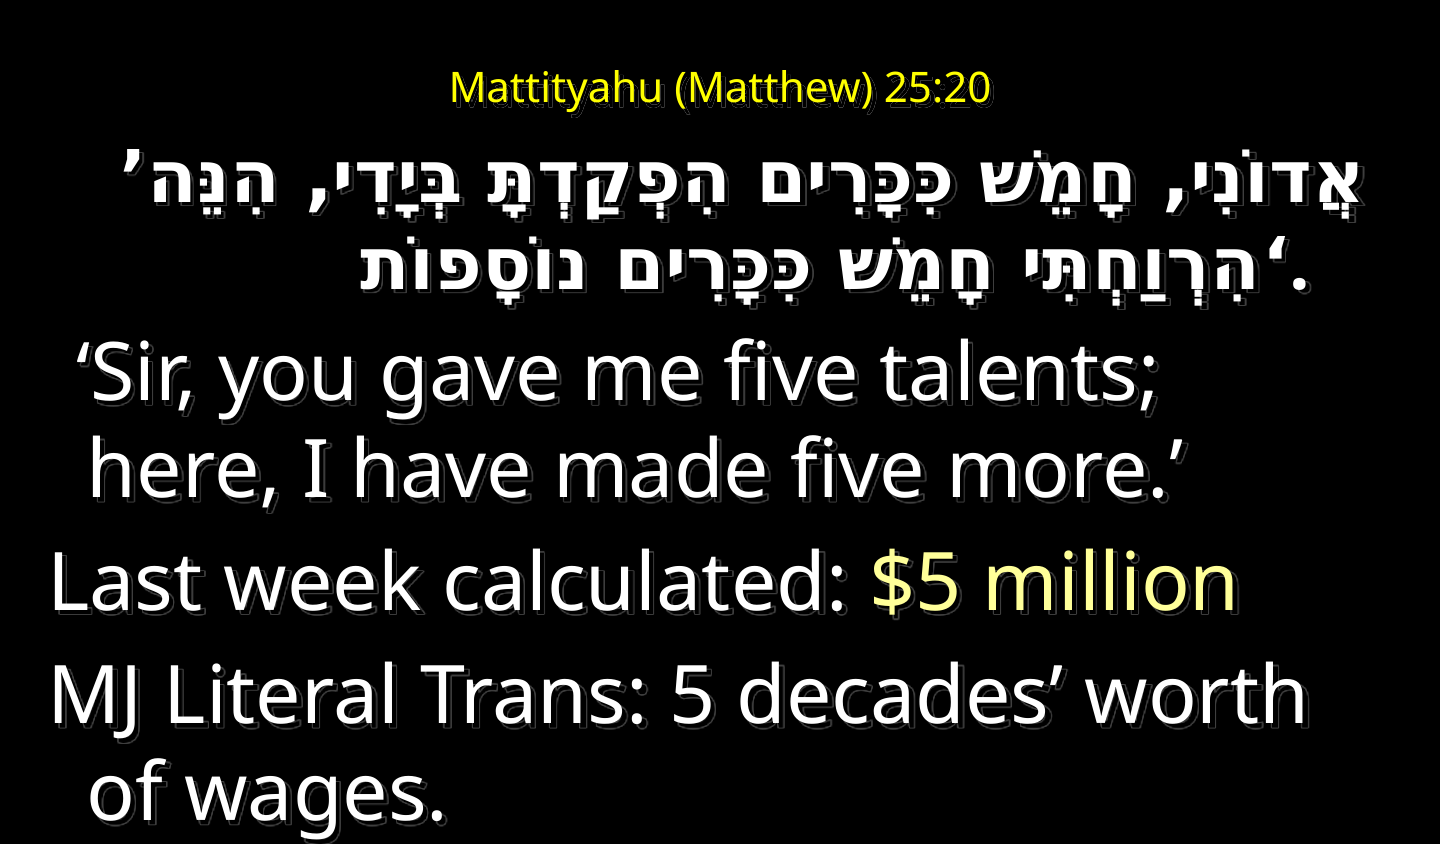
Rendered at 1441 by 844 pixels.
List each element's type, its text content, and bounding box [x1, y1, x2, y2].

title Mattityahu (Matthew) 25:20 [153, 52, 1288, 120]
list ’אֲדוֹנִי, חָמֵשׁ כִּכָּרִים הִפְקַדְתָּ בְּיָדִי, הִנֵּה הִרְוַחְתִּי חָמֵשׁ כִּכָּרִים נוֹסָפוֹת‘. ‘Sir, you gave me five talents; here, I have made five more.’ Last week calculated: $5 million MJ Literal Trans: 5 decades’ worth of wages. [32, 122, 1383, 844]
